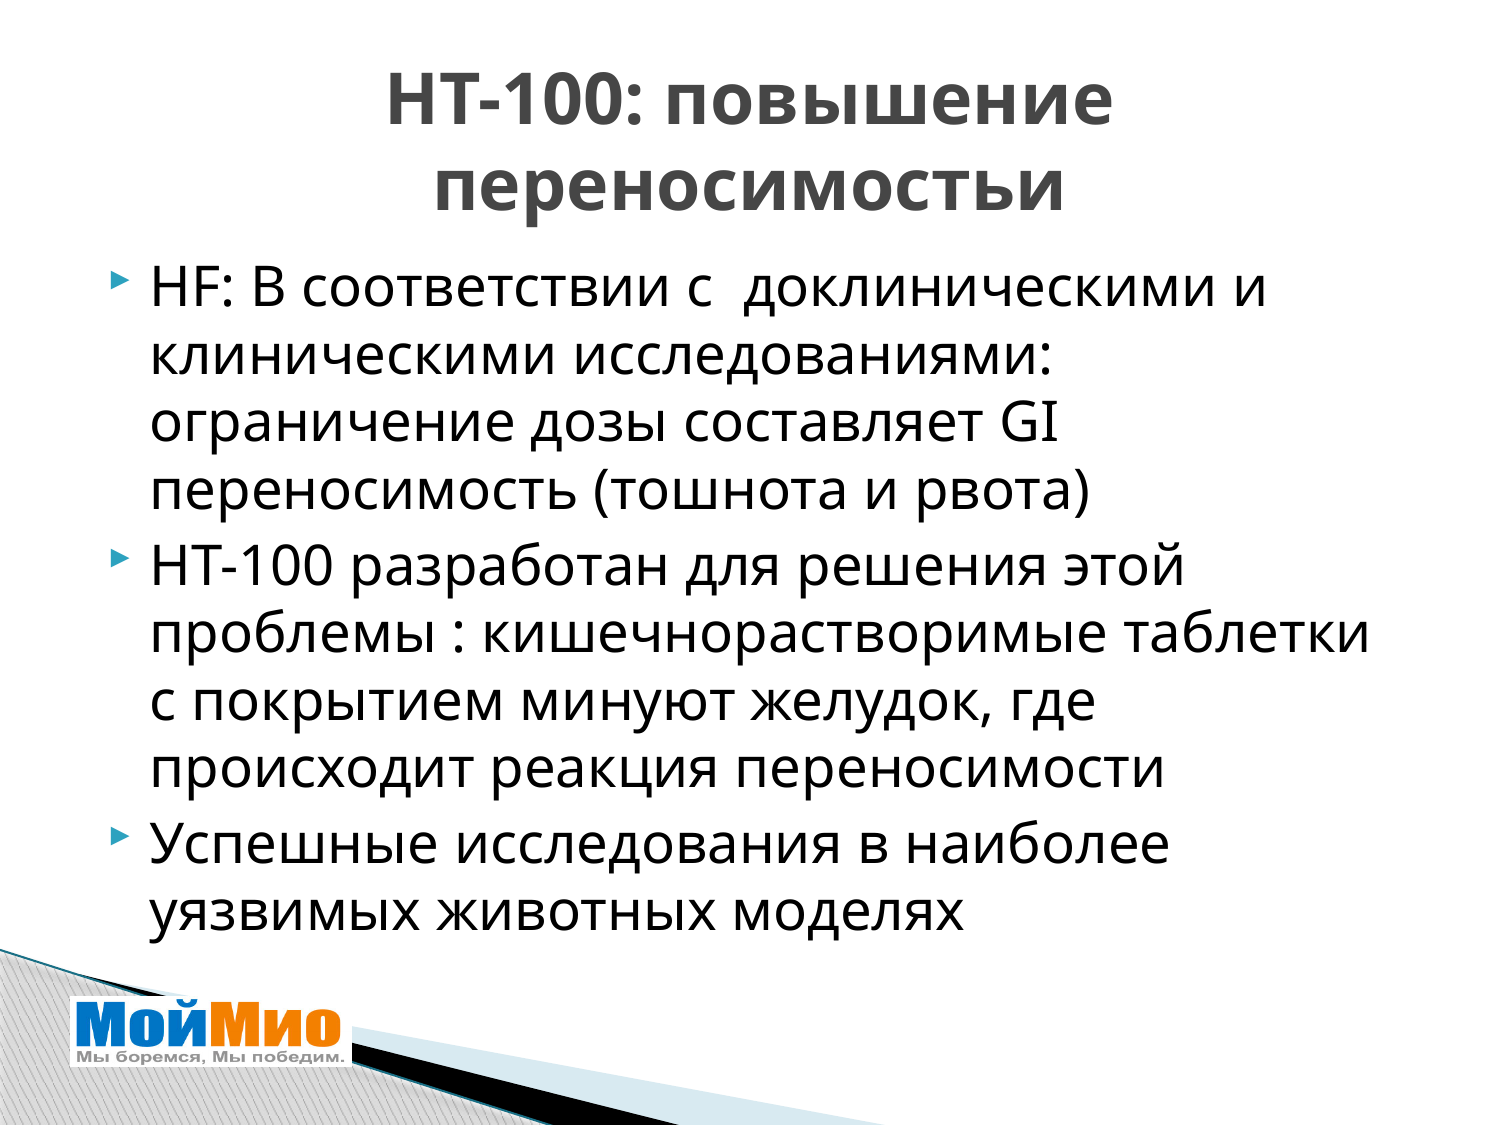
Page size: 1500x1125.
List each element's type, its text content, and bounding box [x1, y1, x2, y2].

picture [70, 995, 352, 1067]
title HT-100: повышение переносимостьи [75, 45, 1425, 233]
list HF: В соответствии с доклиническими и клиническими исследованиями: ограничение дозы составляет GI переносимость (тошнота и рвота) HT-100 разработан для решения этой проблемы : кишечнорастворимые таблетки с покрытием минуют желудок, где происходит реакция переносимости Успешные исследования в наиболее уязвимых животных моделях [75, 243, 1425, 986]
